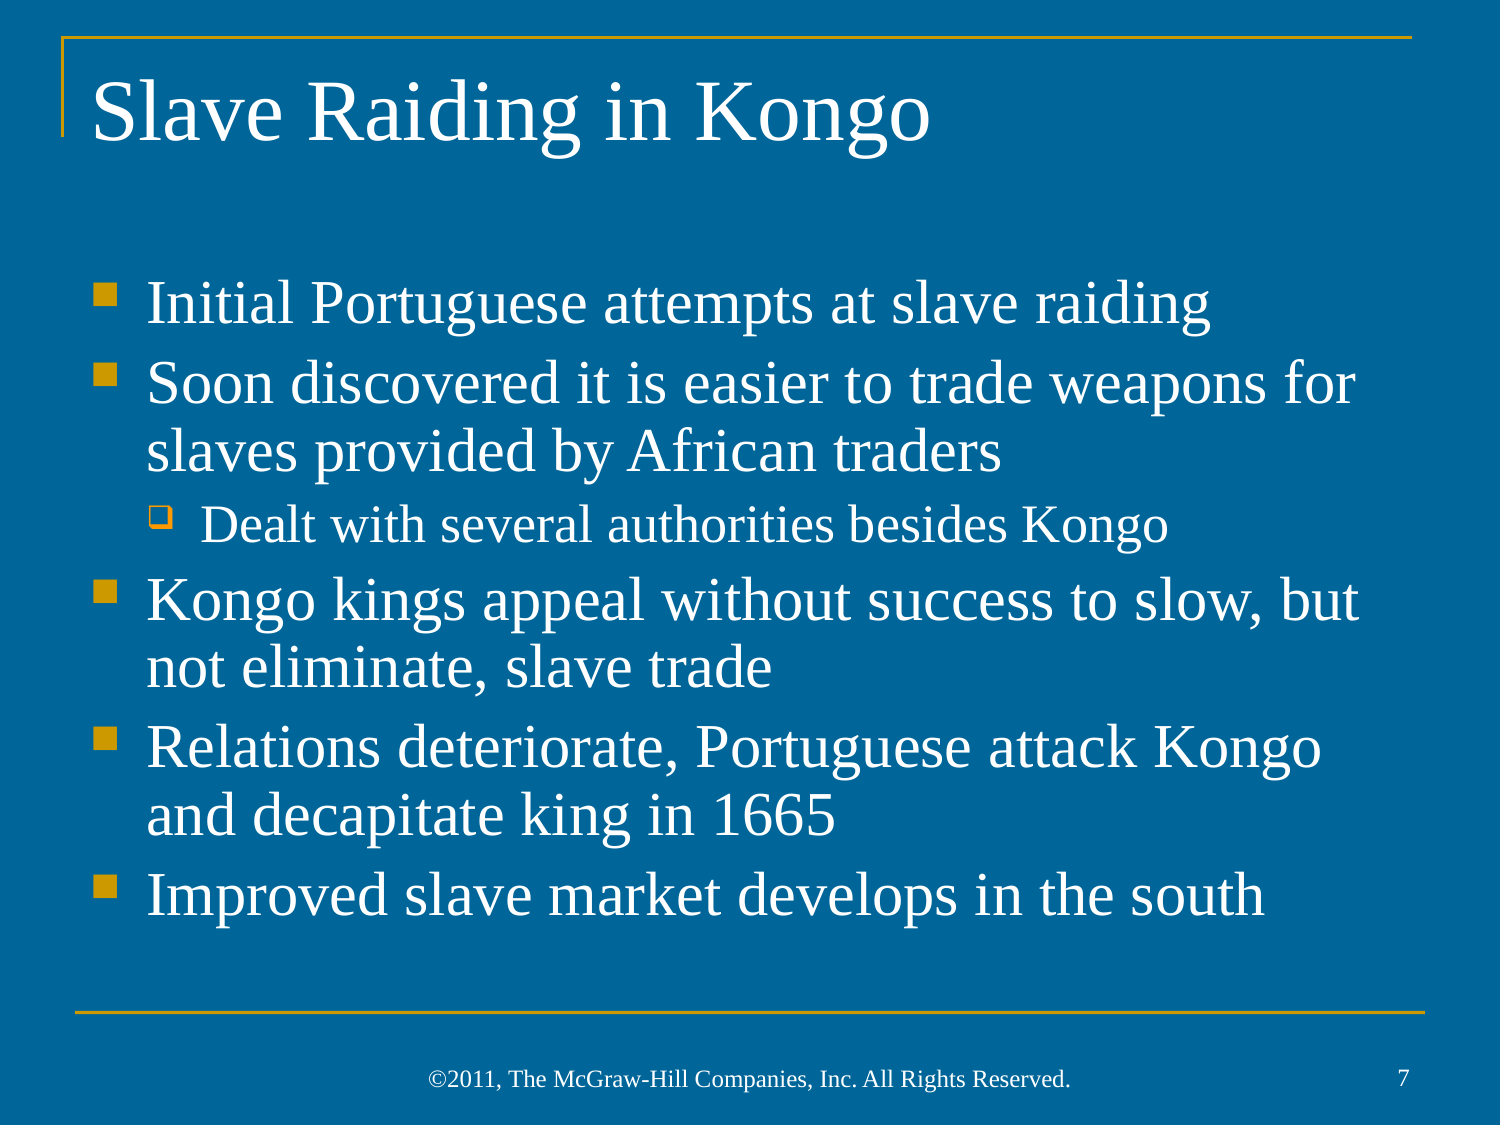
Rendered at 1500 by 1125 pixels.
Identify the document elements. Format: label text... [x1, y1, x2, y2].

slide_number 7 [1074, 1023, 1426, 1100]
footer ©2011, The McGraw-Hill Companies, Inc. All Rights Reserved. [324, 1024, 1176, 1101]
list Initial Portuguese attempts at slave raiding Soon discovered it is easier to trade weapons for slaves provided by African traders Dealt with several authorities besides Kongo Kongo kings appeal without success to slow, but not eliminate, slave trade Relations deteriorate, Portuguese attack Kongo and decapitate king in 1665 Improved slave market develops in the south [74, 262, 1426, 1006]
title Slave Raiding in Kongo [74, 45, 1426, 233]
